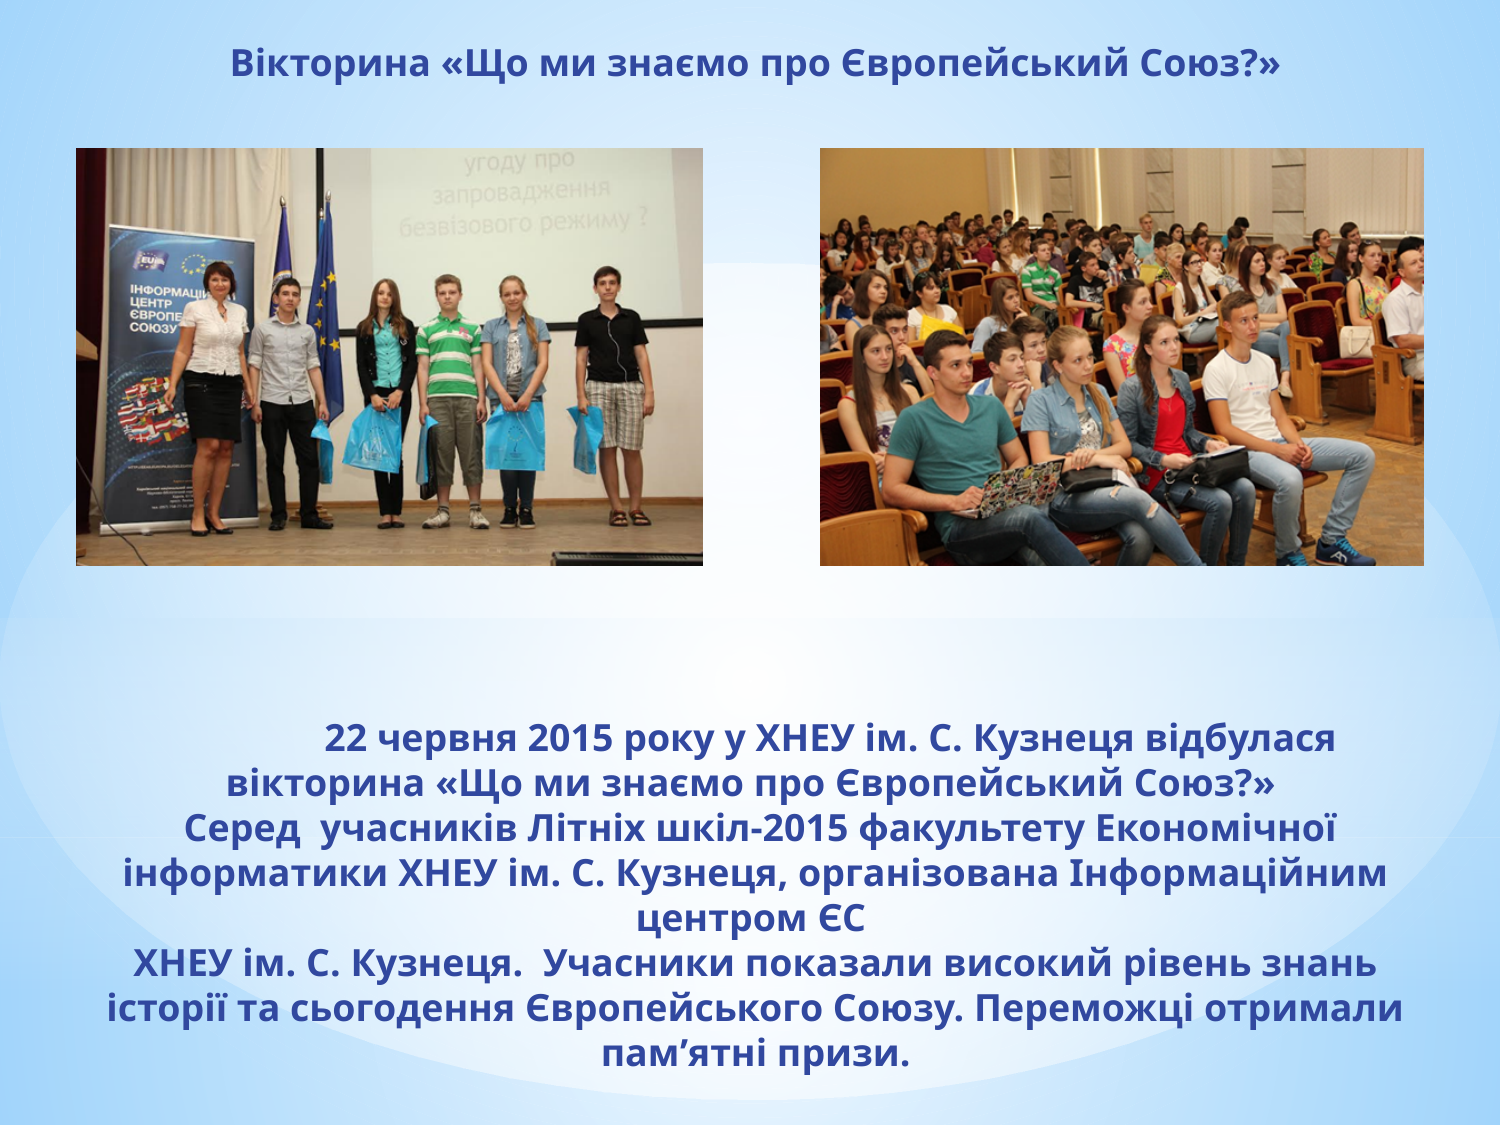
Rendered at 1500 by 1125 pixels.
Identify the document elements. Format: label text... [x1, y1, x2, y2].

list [820, 148, 1424, 567]
title Вікторина «Що ми знаємо про Європейський Союз?» 22 червня 2015 року у ХНЕУ ім. С. Кузнеця відбулася вікторина «Що ми знаємо про Європейський Союз?» Серед учасників Літніх шкіл-2015 факультету Економічної інформатики ХНЕУ ім. С. Кузнеця, організована Інформаційним центром ЄС ХНЕУ ім. С. Кузнеця. Учасники показали високий рівень знань історії та сьогодення Європейського Союзу. Переможці отримали пам’ятні призи. [64, 30, 1447, 1106]
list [76, 148, 703, 567]
